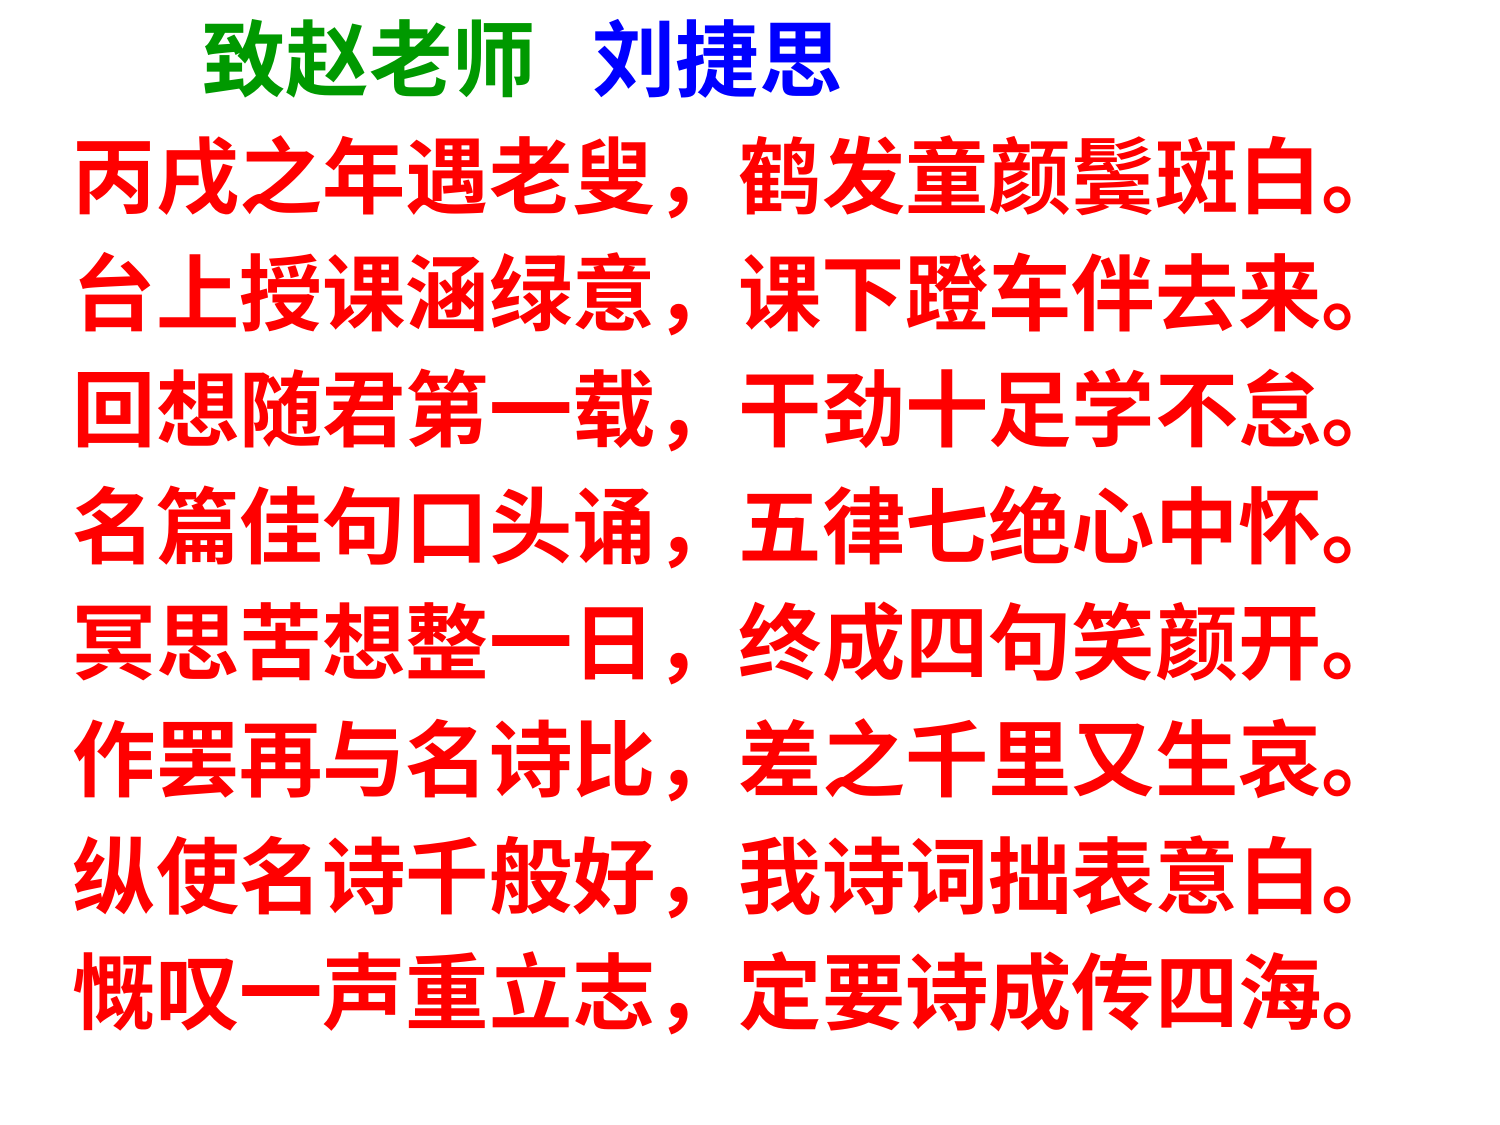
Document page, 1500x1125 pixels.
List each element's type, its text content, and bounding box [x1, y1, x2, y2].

subtitle 致赵老师 刘捷思 丙戌之年遇老叟，鹤发童颜鬓斑白。 台上授课涵绿意，课下蹬车伴去来。 回想随君第一载，干劲十足学不怠。 名篇佳句口头诵，五律七绝心中怀。 冥思苦想整一日，终成四句笑颜开。 作罢再与名诗比，差之千里又生哀。 纵使名诗千般好，我诗词拙表意白。 慨叹一声重立志，定要诗成传四海。 [0, 0, 1500, 1125]
